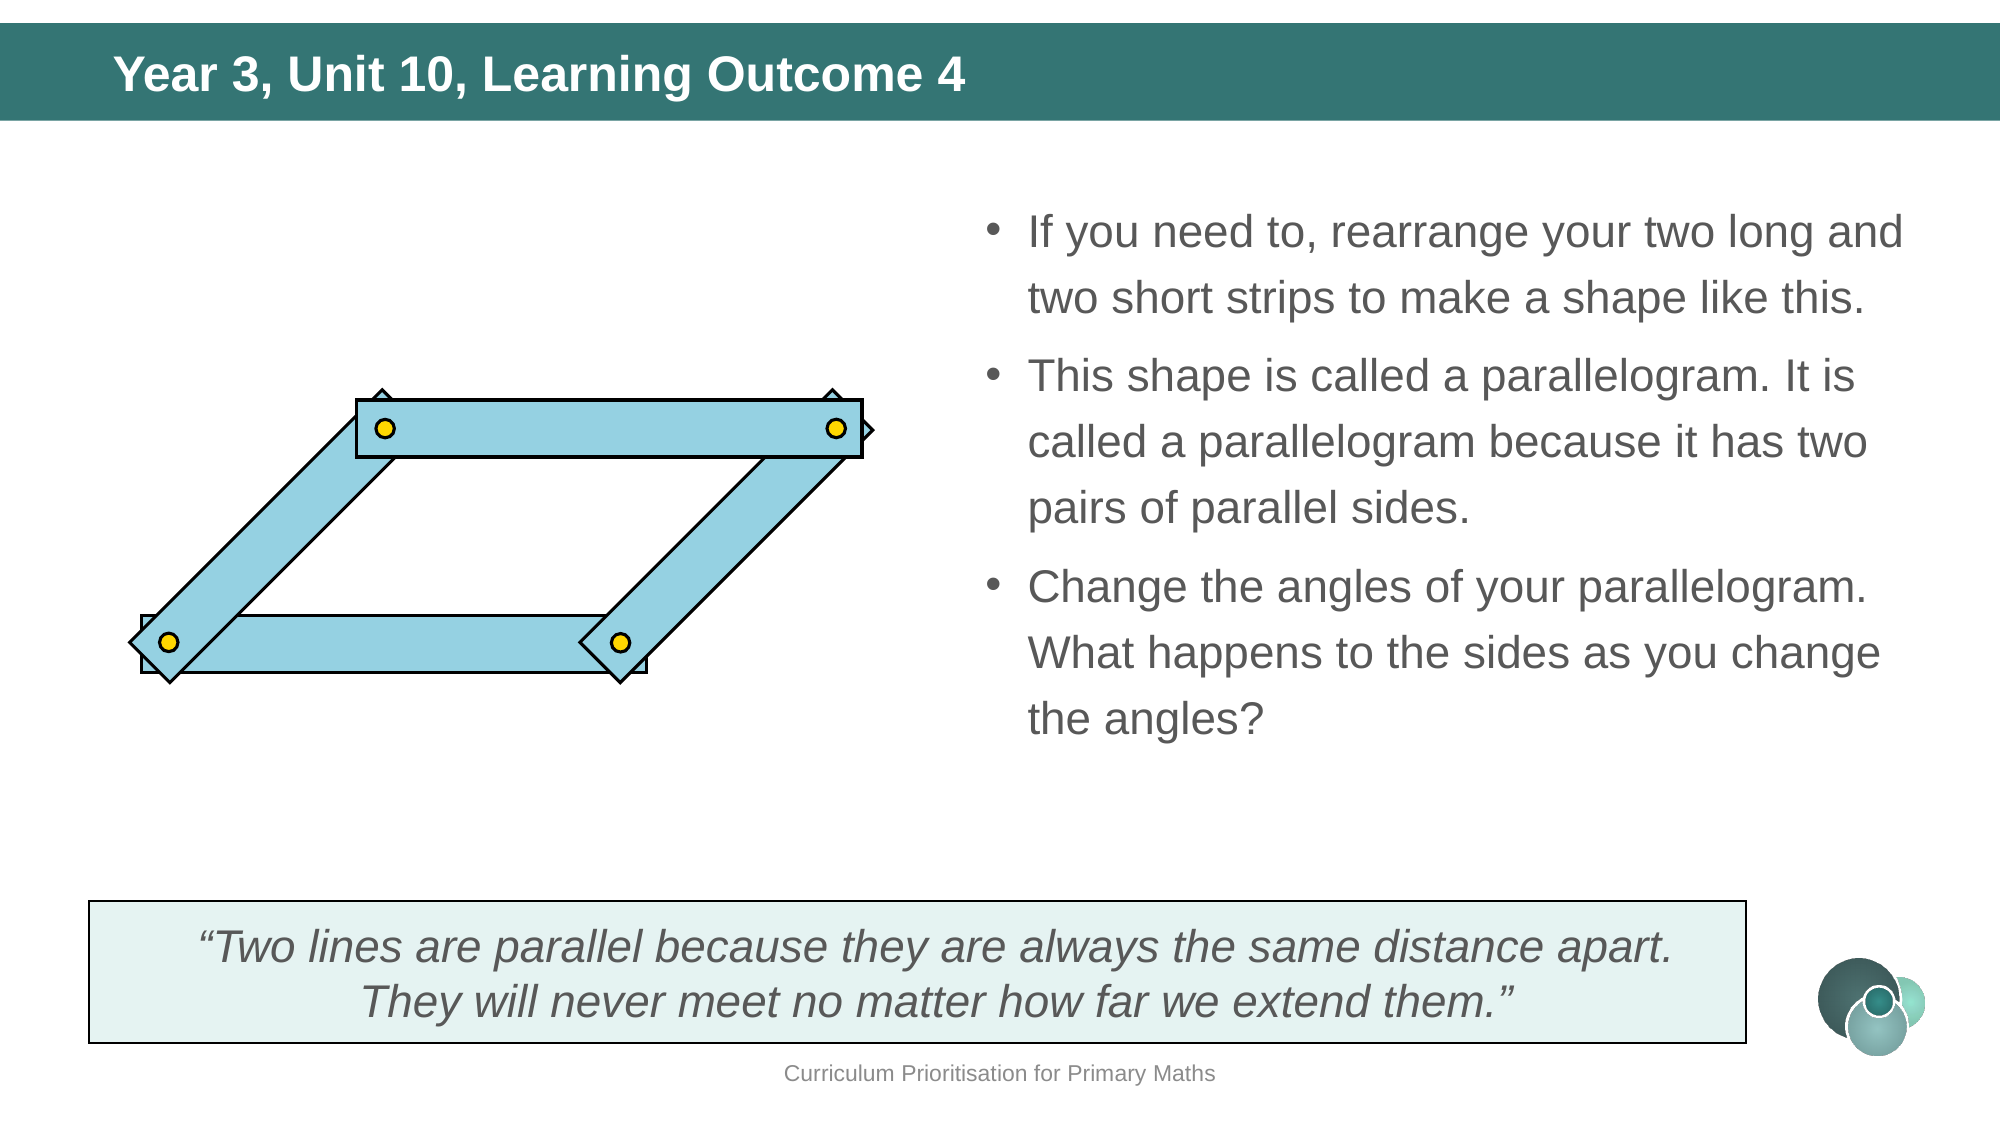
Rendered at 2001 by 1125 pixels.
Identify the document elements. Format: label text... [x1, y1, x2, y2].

text_box [88, 900, 1747, 1044]
text_box If you need to, rearrange your two long and two short strips to make a shape like this. This shape is called a parallelogram. It is called a parallelogram because it has two pairs of parallel sides. Change the angles of your parallelogram. What happens to the sides as you change the angles? [970, 183, 1922, 1049]
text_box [97, 399, 905, 673]
footer Curriculum Prioritisation for Primary Maths [0, 1042, 2000, 1103]
text_box Year 3, Unit 10, Learning Outcome 4 [97, 40, 1945, 111]
text_box “Two lines are parallel because they are always the same distance apart. They will never meet no matter how far we extend them.” [177, 909, 1695, 1035]
